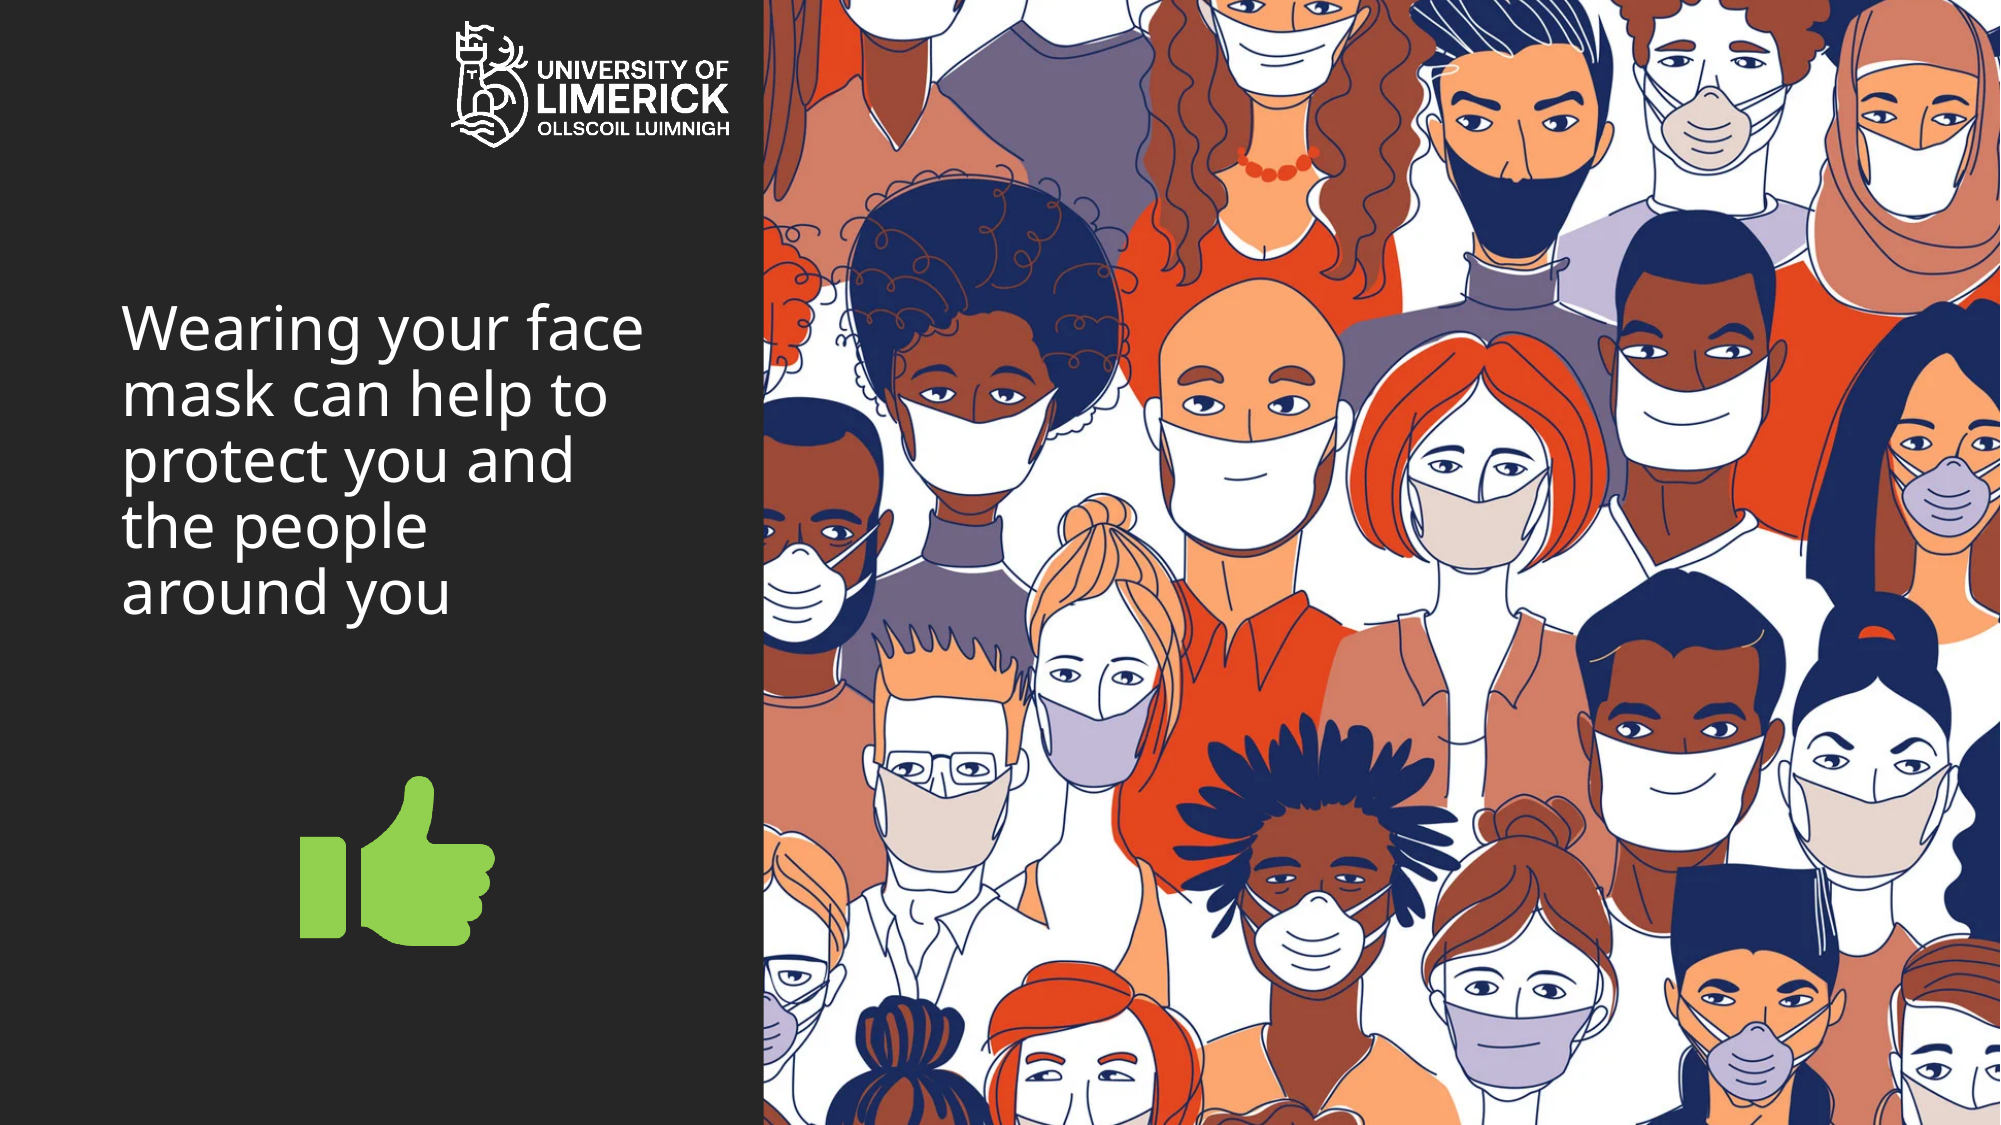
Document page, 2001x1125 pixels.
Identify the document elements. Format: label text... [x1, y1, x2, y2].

text_box [0, 0, 763, 1125]
picture [763, 0, 2000, 1125]
picture [451, 21, 729, 148]
title Wearing your face mask can help to protect you and the people around you [106, 104, 661, 709]
picture [280, 744, 514, 978]
